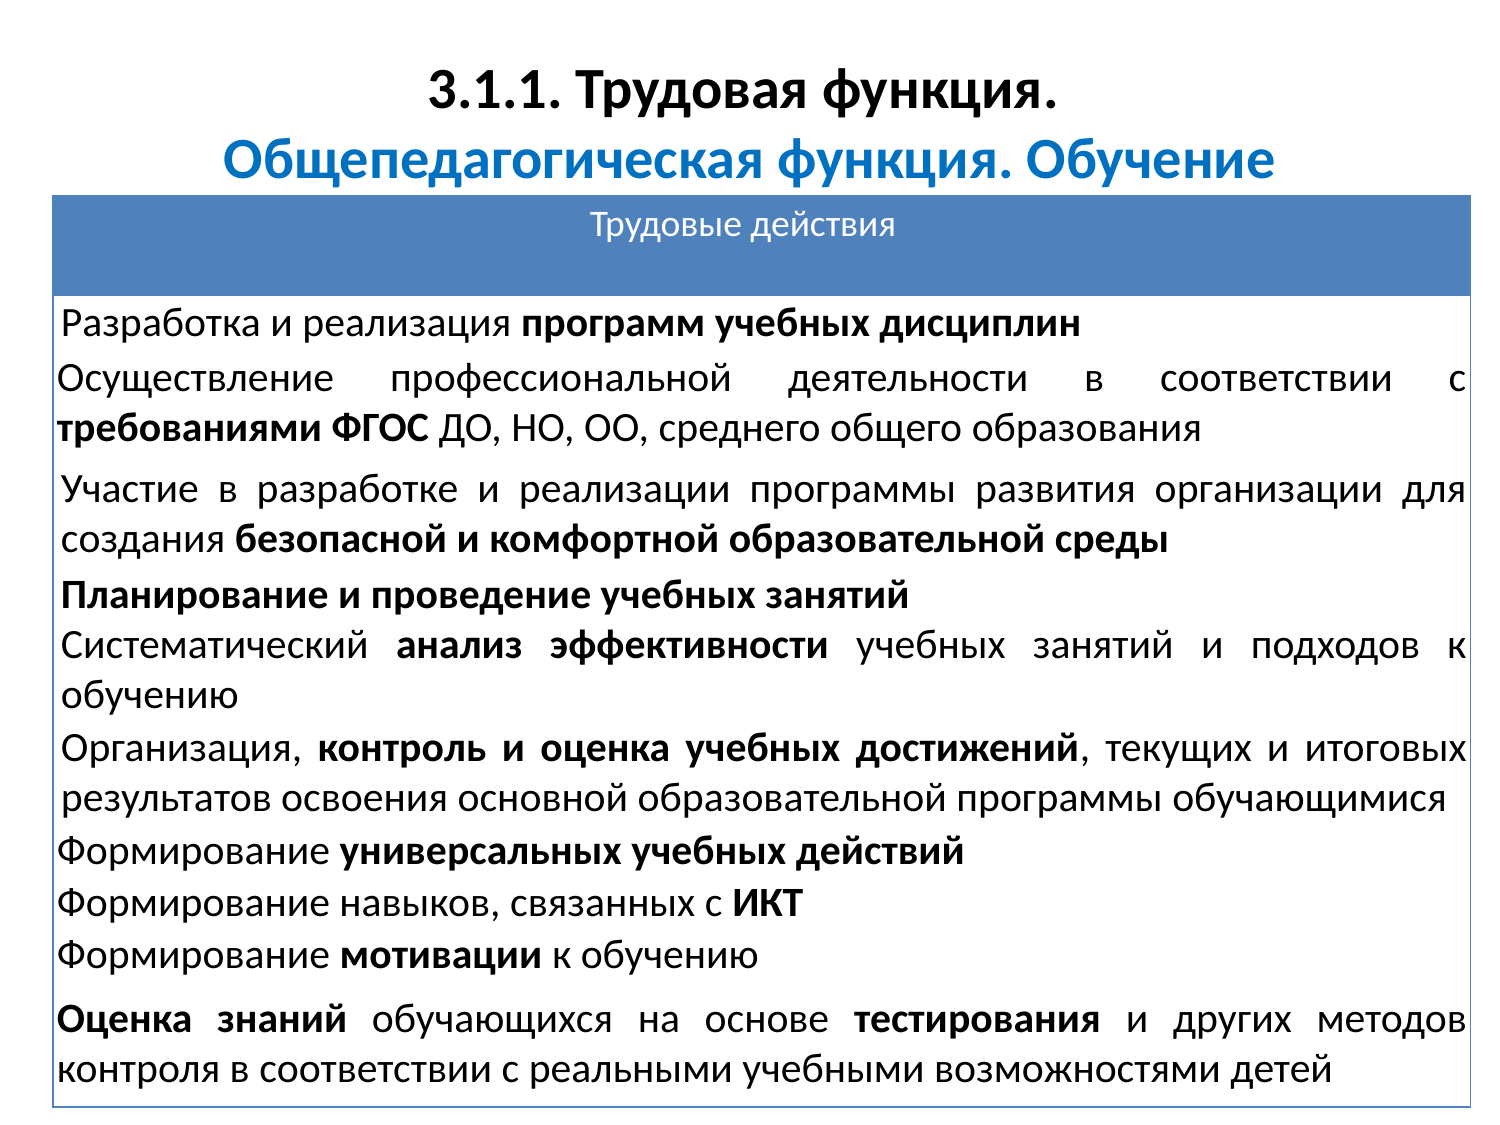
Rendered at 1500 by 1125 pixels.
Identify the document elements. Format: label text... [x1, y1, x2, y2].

table_cell Осуществление профессиональной деятельности в соответствии с требованиями ФГОС ДО, НО, ОО, среднего общего образования [54, 348, 1470, 456]
table_cell Систематический анализ эффективности учебных занятий и подходов к обучению [54, 619, 1470, 720]
table_cell Оценка знаний обучающихся на основе тестирования и других методов контроля в соответствии с реальными учебными возможностями детей [54, 980, 1470, 1106]
table_cell Формирование универсальных учебных действий [54, 825, 1470, 875]
table_cell Организация, контроль и оценка учебных достижений, текущих и итоговых результатов освоения основной образовательной программы обучающимися [54, 720, 1470, 825]
table_cell Формирование мотивации к обучению [54, 929, 1470, 980]
table_cell Формирование навыков, связанных с ИКТ [54, 875, 1470, 929]
table_cell Планирование и проведение учебных занятий [54, 569, 1470, 619]
table_cell Разработка и реализация программ учебных дисциплин [54, 296, 1470, 348]
title 3.1.1. Трудовая функция. Общепедагогическая функция. Обучение [75, 45, 1425, 195]
table_header Трудовые действия [54, 197, 1470, 296]
table_cell Участие в разработке и реализации программы развития организации для создания безопасной и комфортной образовательной среды [54, 456, 1470, 569]
